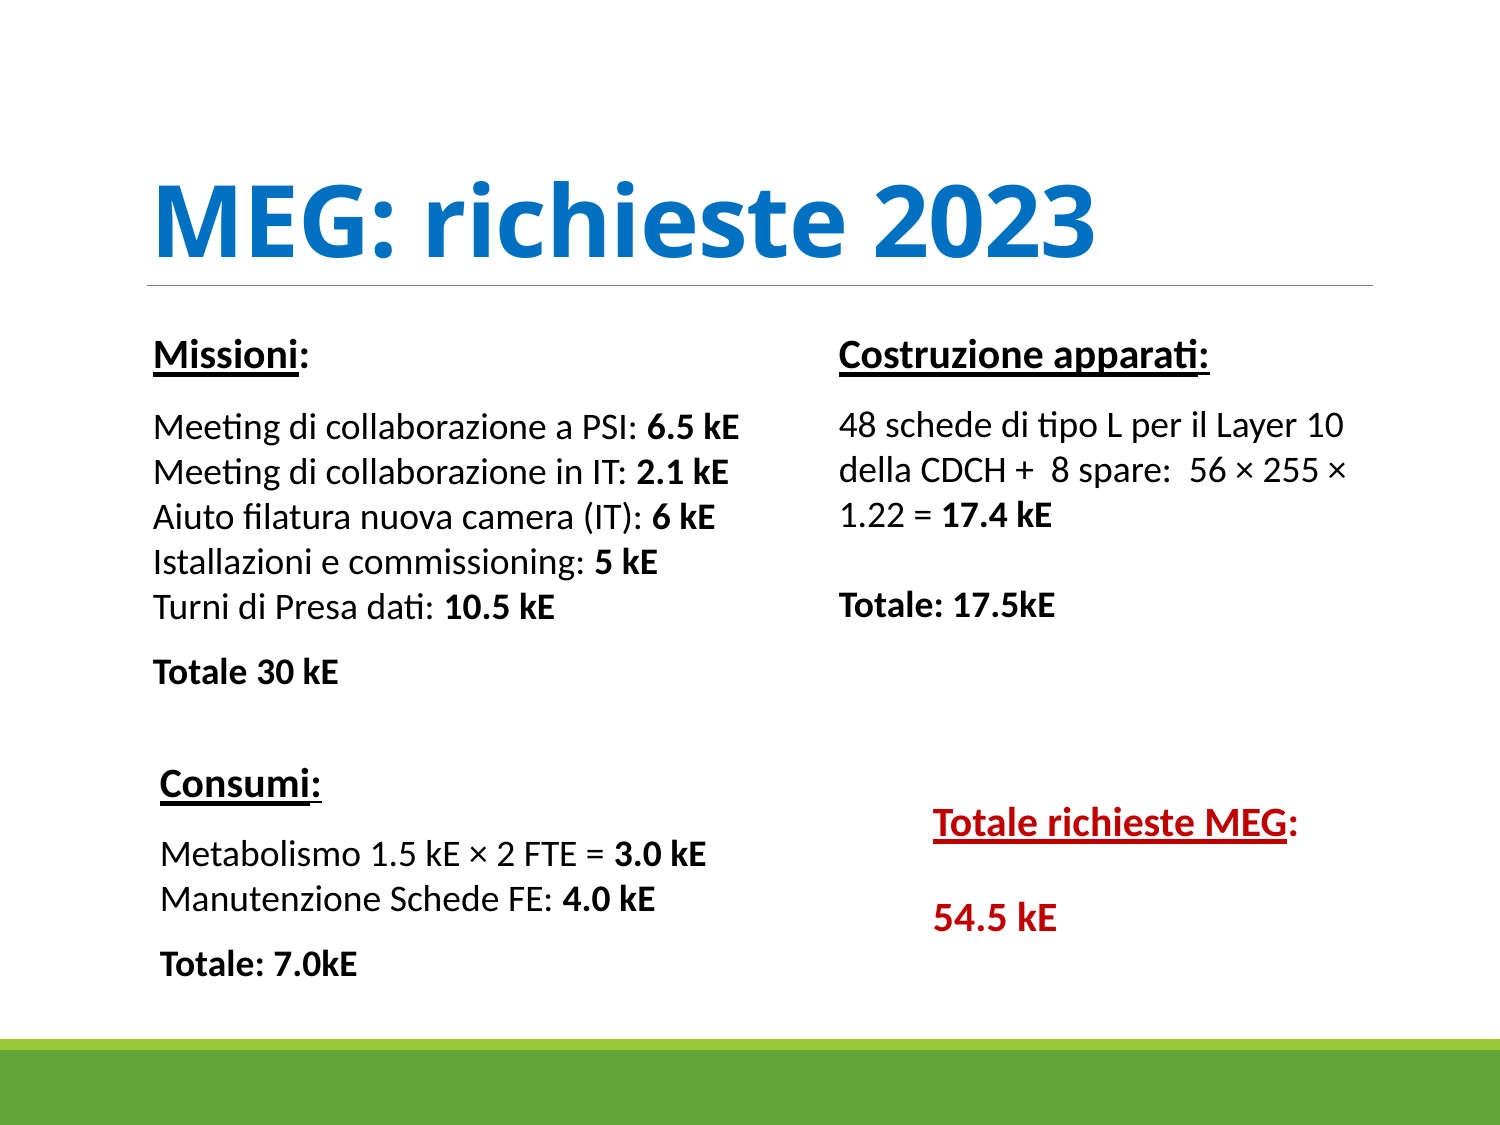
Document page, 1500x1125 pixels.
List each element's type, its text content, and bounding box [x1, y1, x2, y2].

title MEG: richieste 2023 [135, 47, 1373, 285]
text_box Totale richieste MEG: 54.5 kE [918, 787, 1421, 947]
text_box Missioni: Meeting di collaborazione a PSI: 6.5 kE Meeting di collaborazione in IT: 2.1 kE Aiuto filatura nuova camera (IT): 6 kE Istallazioni e commissioning: 5 kE Turni di Presa dati: 10.5 kE Totale 30 kE [138, 319, 1180, 700]
text_box Consumi: Metabolismo 1.5 kE × 2 FTE = 3.0 kE Manutenzione Schede FE: 4.0 kE Totale: 7.0kE [145, 748, 878, 991]
text_box Costruzione apparati: 48 schede di tipo L per il Layer 10 della CDCH + 8 spare: 56 × 255 × 1.22 = 17.4 kE Totale: 17.5kE [823, 319, 1418, 633]
